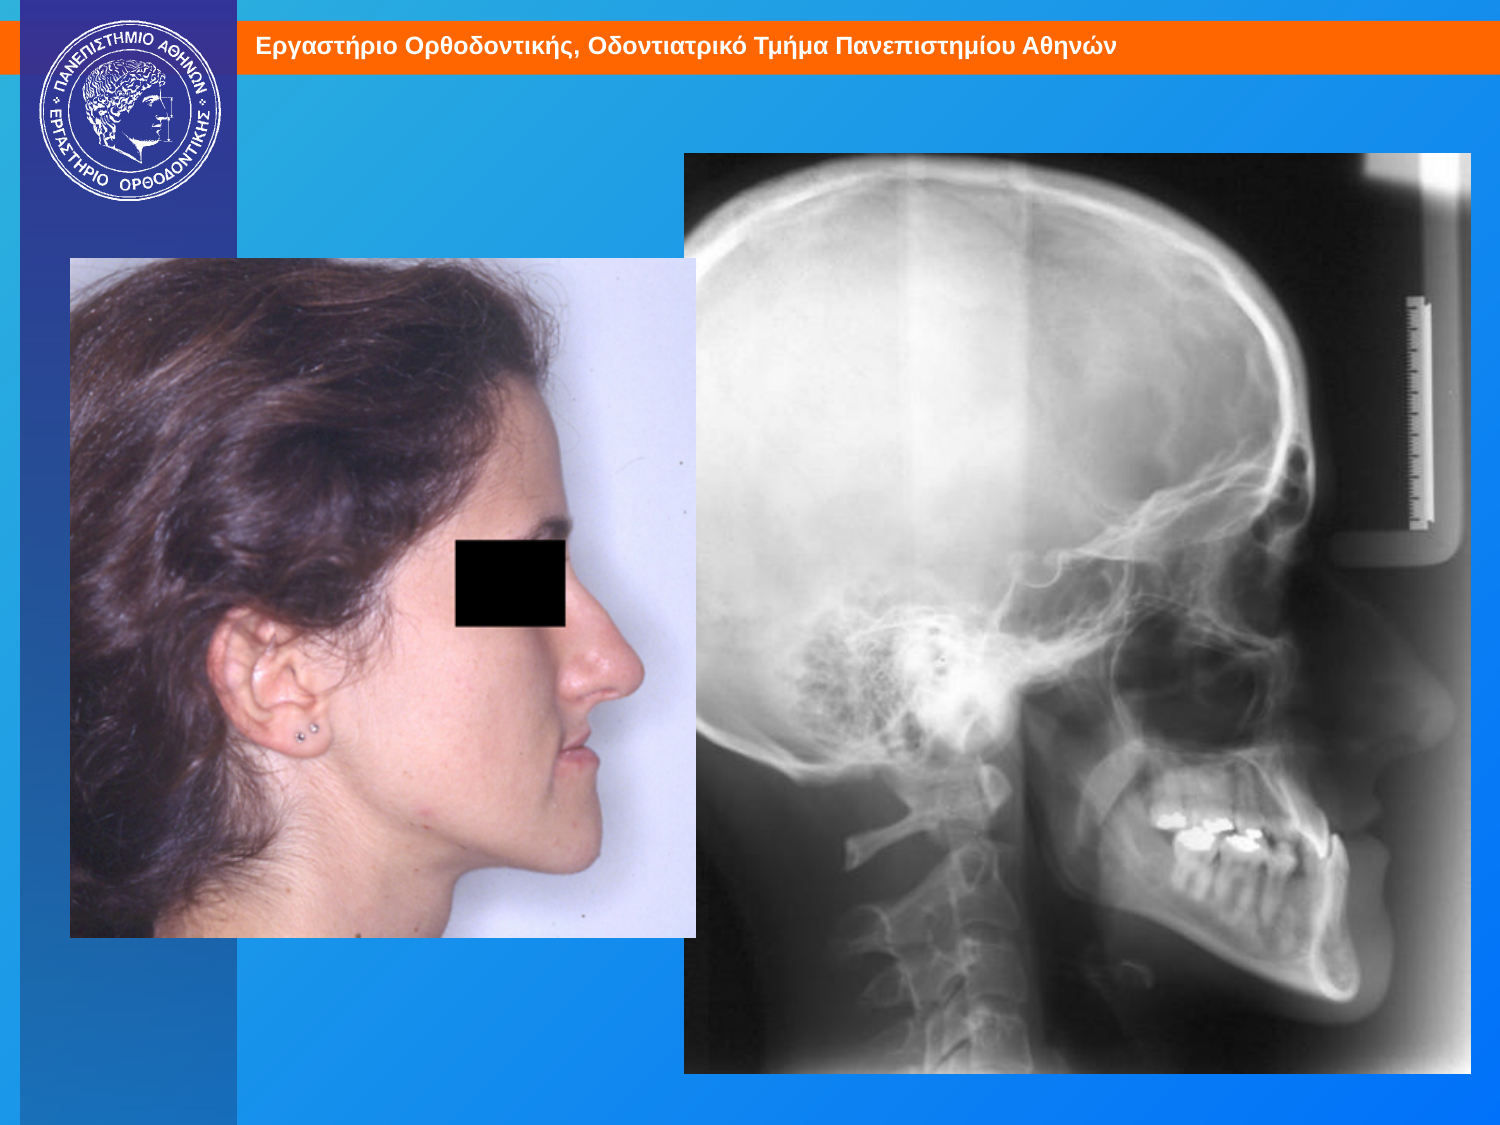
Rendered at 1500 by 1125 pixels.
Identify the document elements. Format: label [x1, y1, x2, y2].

picture [70, 153, 1472, 1074]
picture [36, 17, 223, 204]
